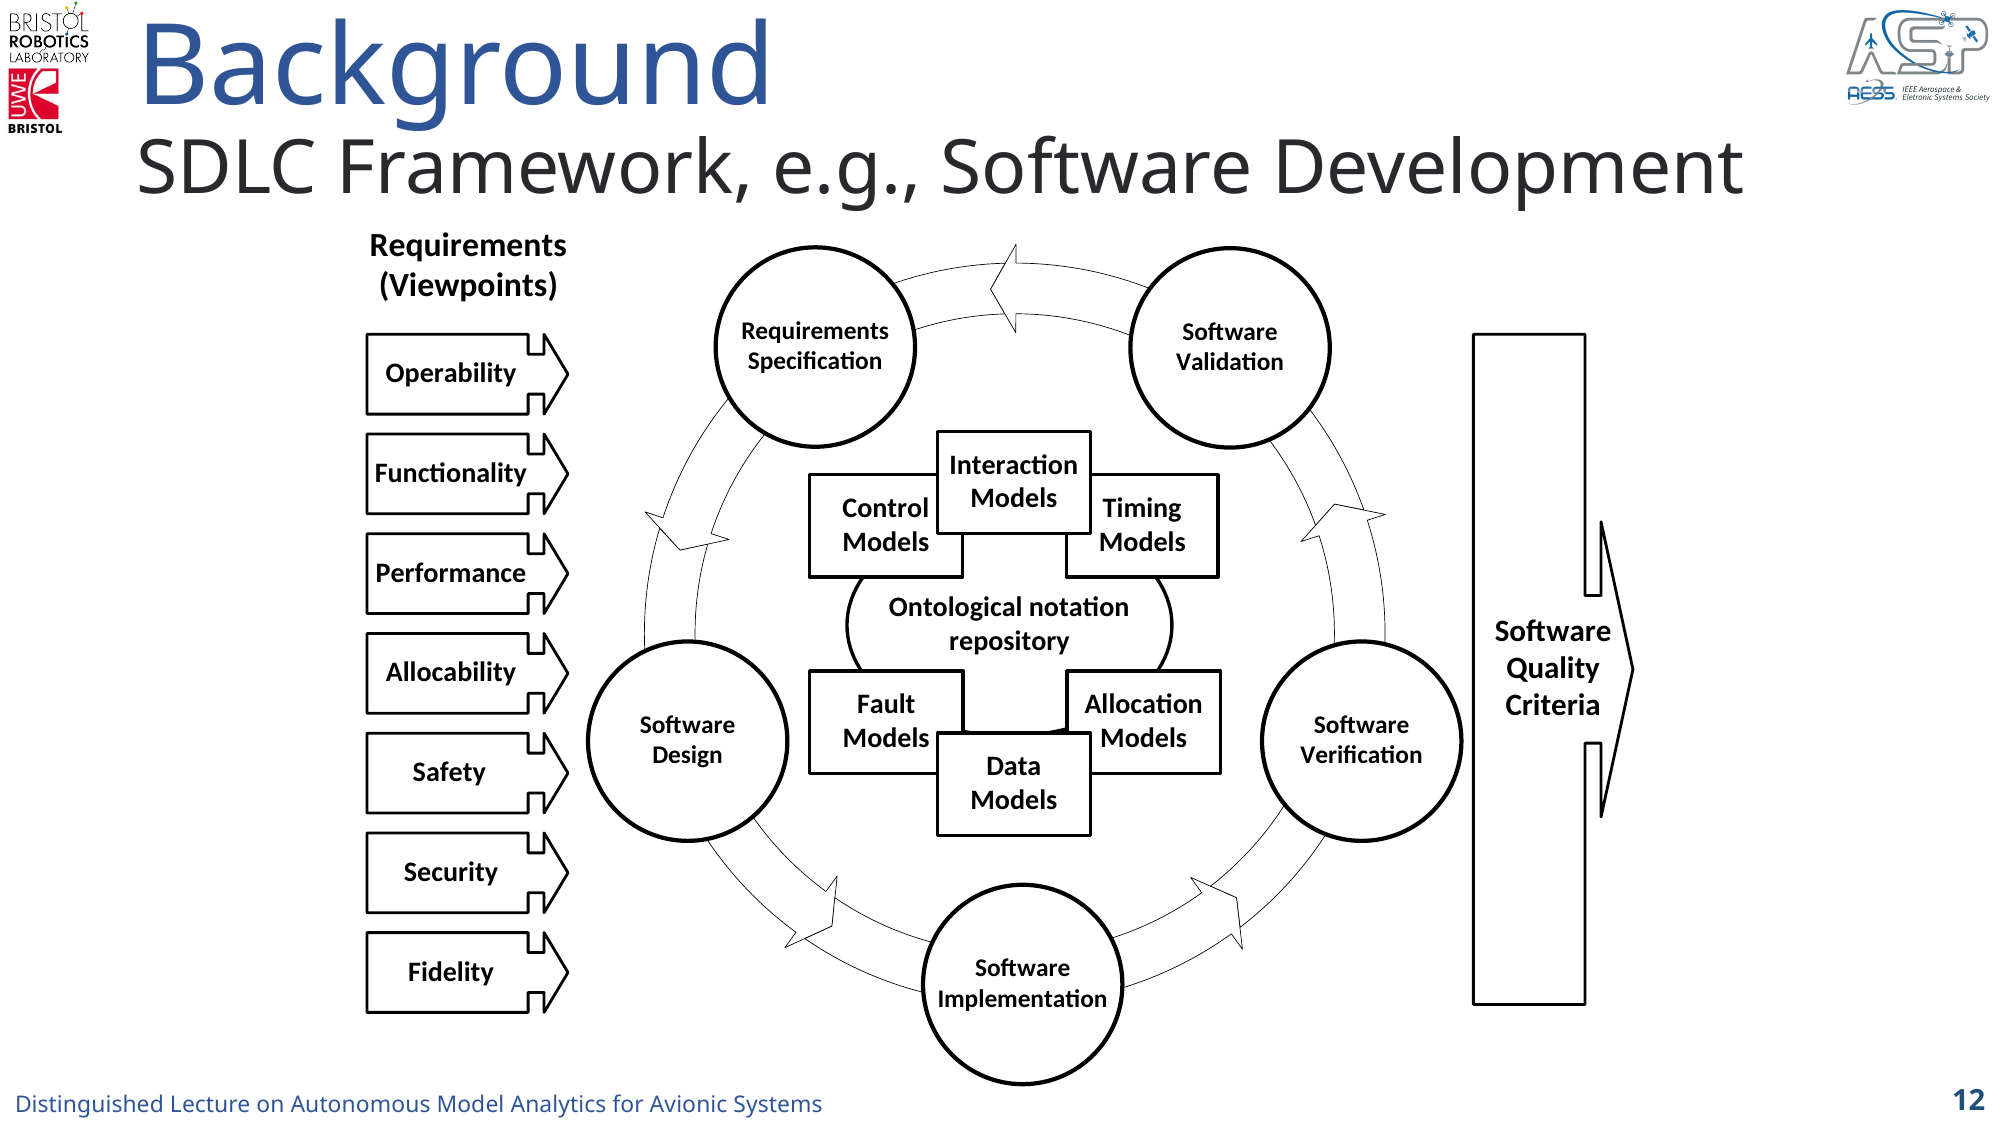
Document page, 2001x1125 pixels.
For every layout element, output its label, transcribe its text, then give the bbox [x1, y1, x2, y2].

picture [362, 217, 1638, 1090]
picture [0, 0, 99, 137]
picture [1847, 10, 1990, 105]
text_box Background SDLC Framework, e.g., Software Development [121, 0, 1847, 218]
